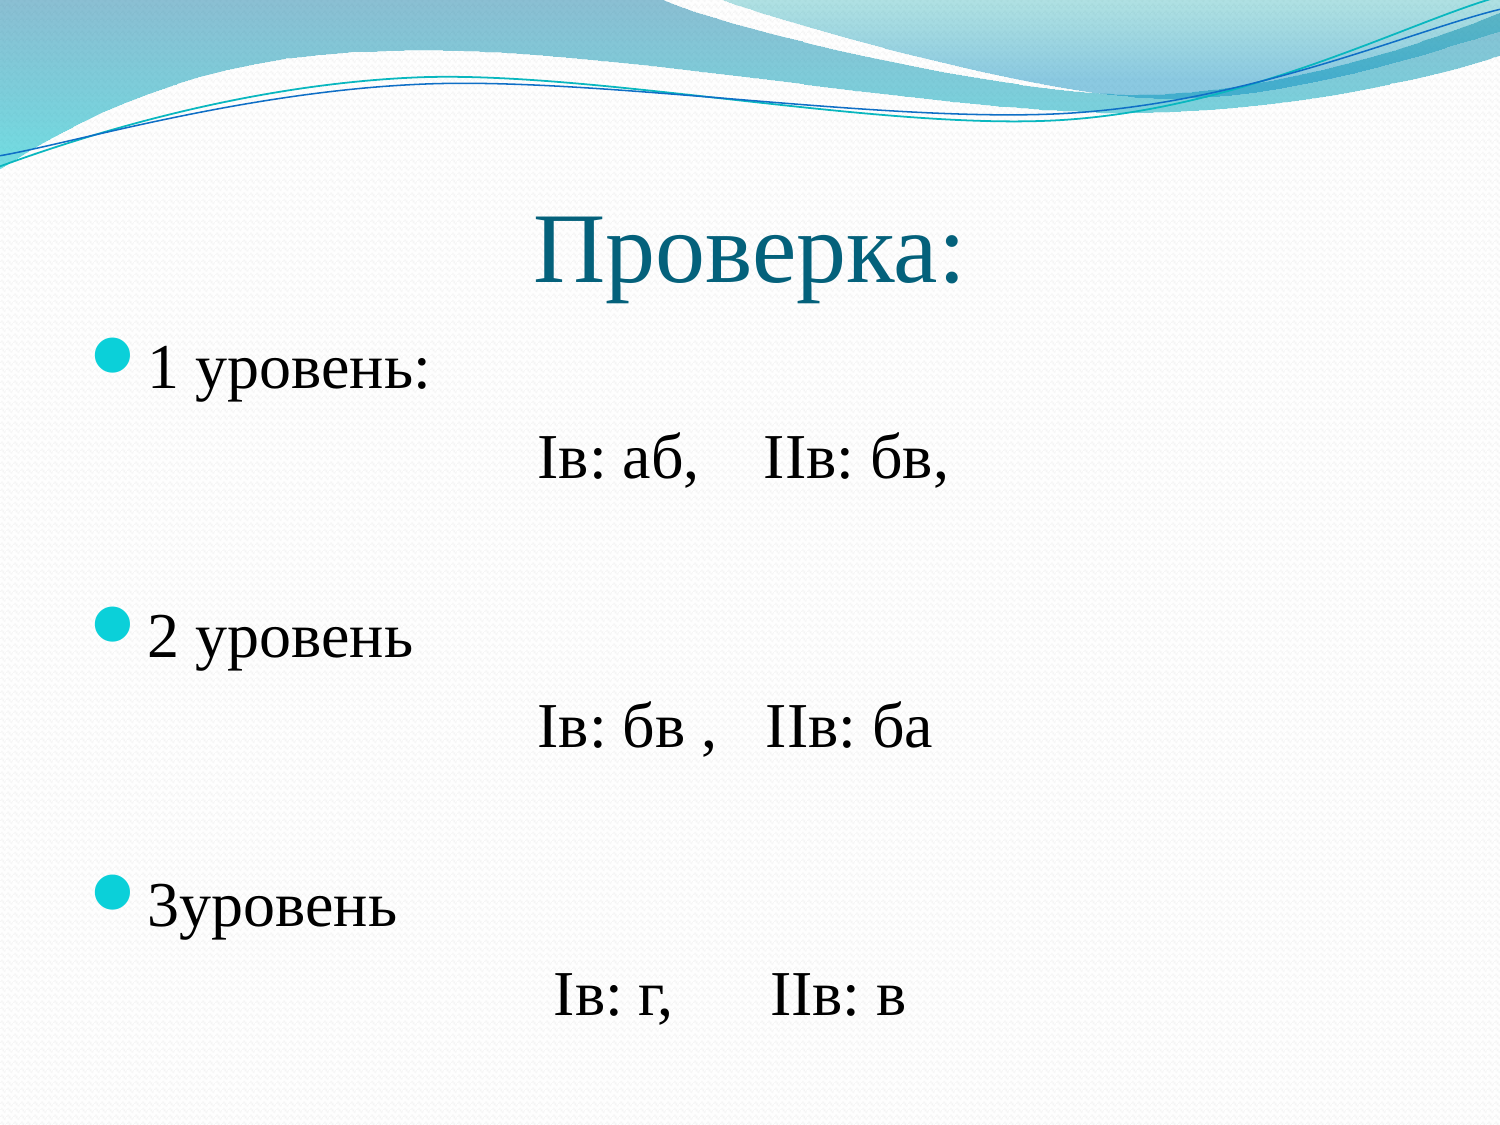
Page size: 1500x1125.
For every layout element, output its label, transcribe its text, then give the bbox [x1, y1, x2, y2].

title Проверка: [75, 115, 1425, 303]
list 1 уровень: Iв: аб, IIв: бв, 2 уровень Iв: бв , IIв: ба 3уровень Iв: г, IIв: в [75, 317, 1425, 1038]
